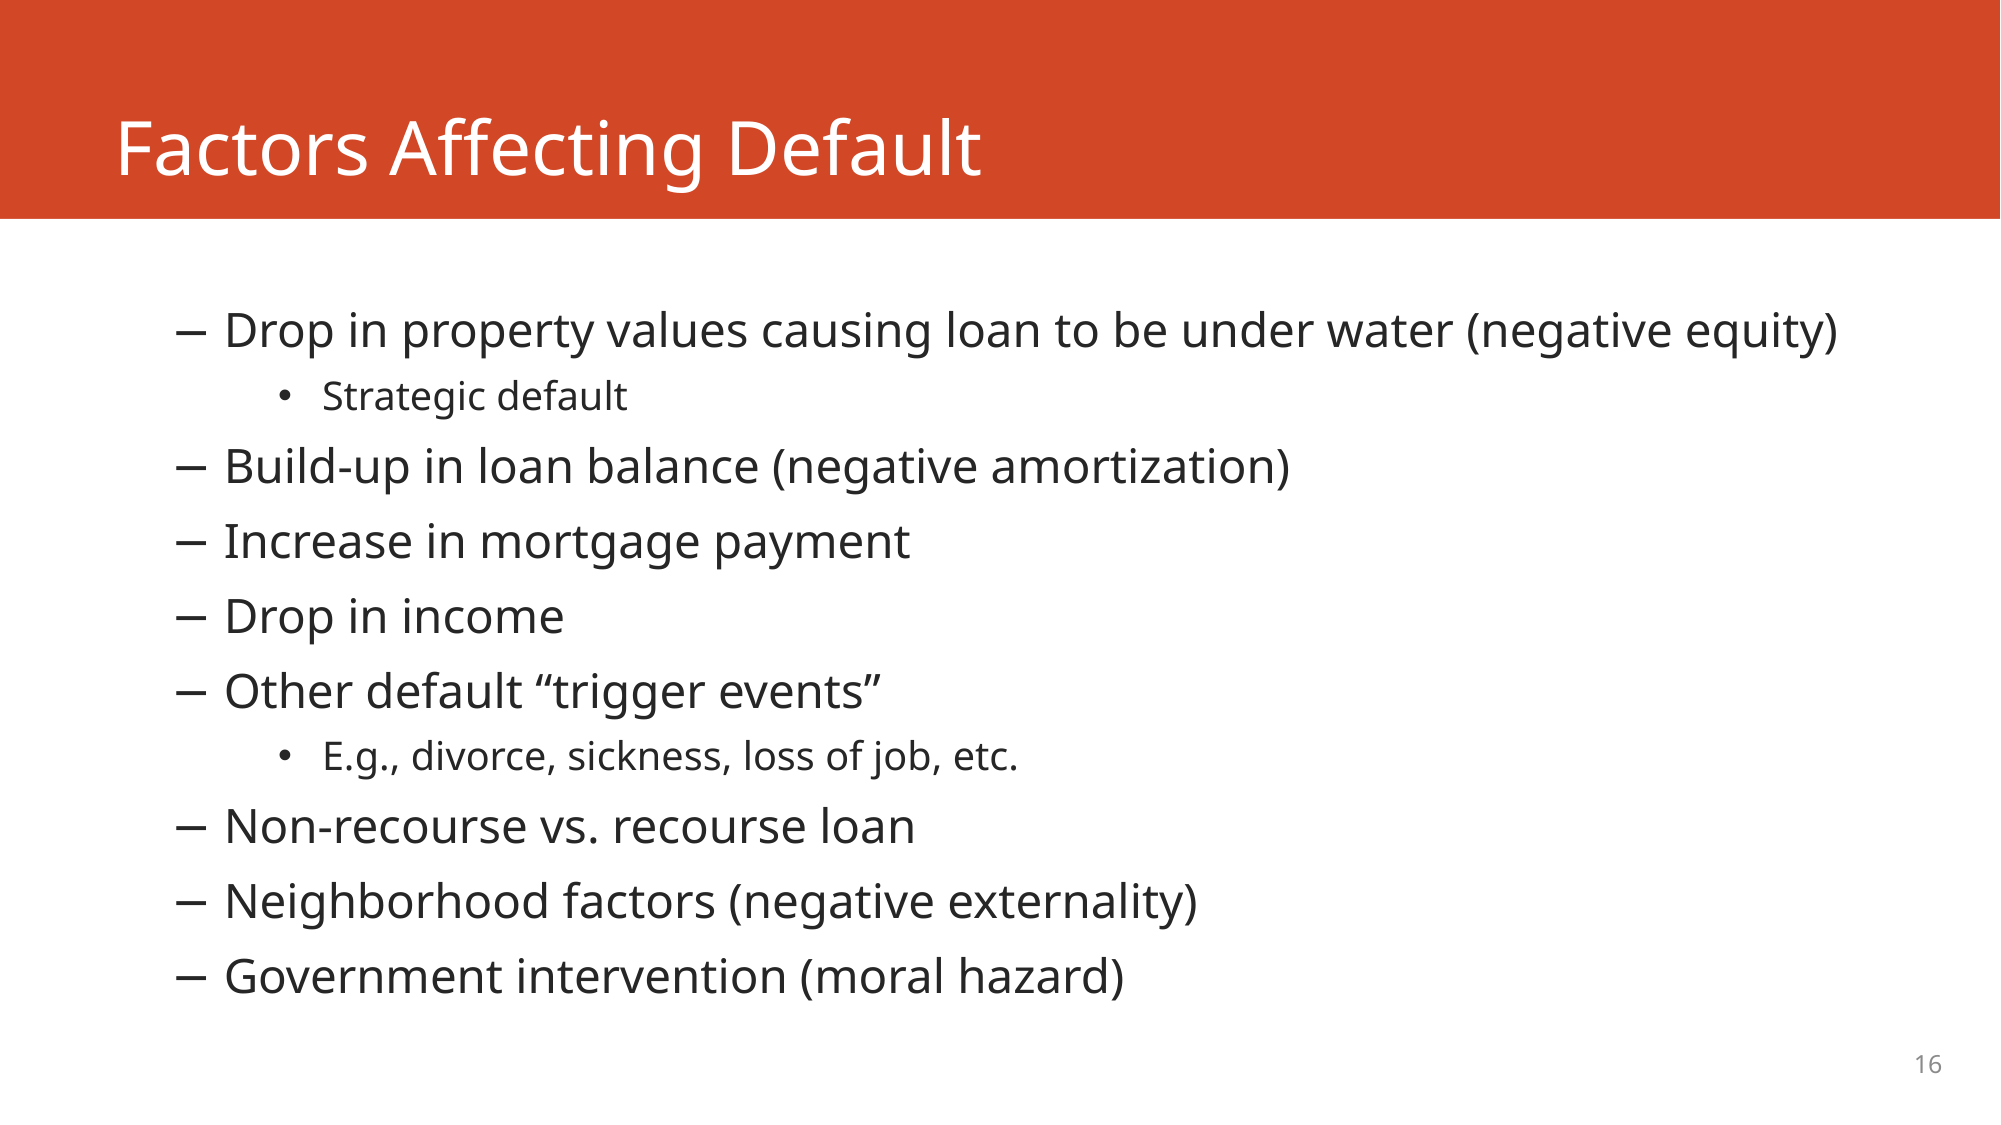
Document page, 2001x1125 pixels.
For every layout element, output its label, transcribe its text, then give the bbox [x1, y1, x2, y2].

list Drop in property values causing loan to be under water (negative equity) Strategic default Build-up in loan balance (negative amortization) Increase in mortgage payment Drop in income Other default “trigger events” E.g., divorce, sickness, loss of job, etc. Non-recourse vs. recourse loan Neighborhood factors (negative externality) Government intervention (moral hazard) [137, 299, 1863, 1023]
slide_number 16 [1419, 1035, 1958, 1096]
title Factors Affecting Default [99, 0, 1863, 199]
